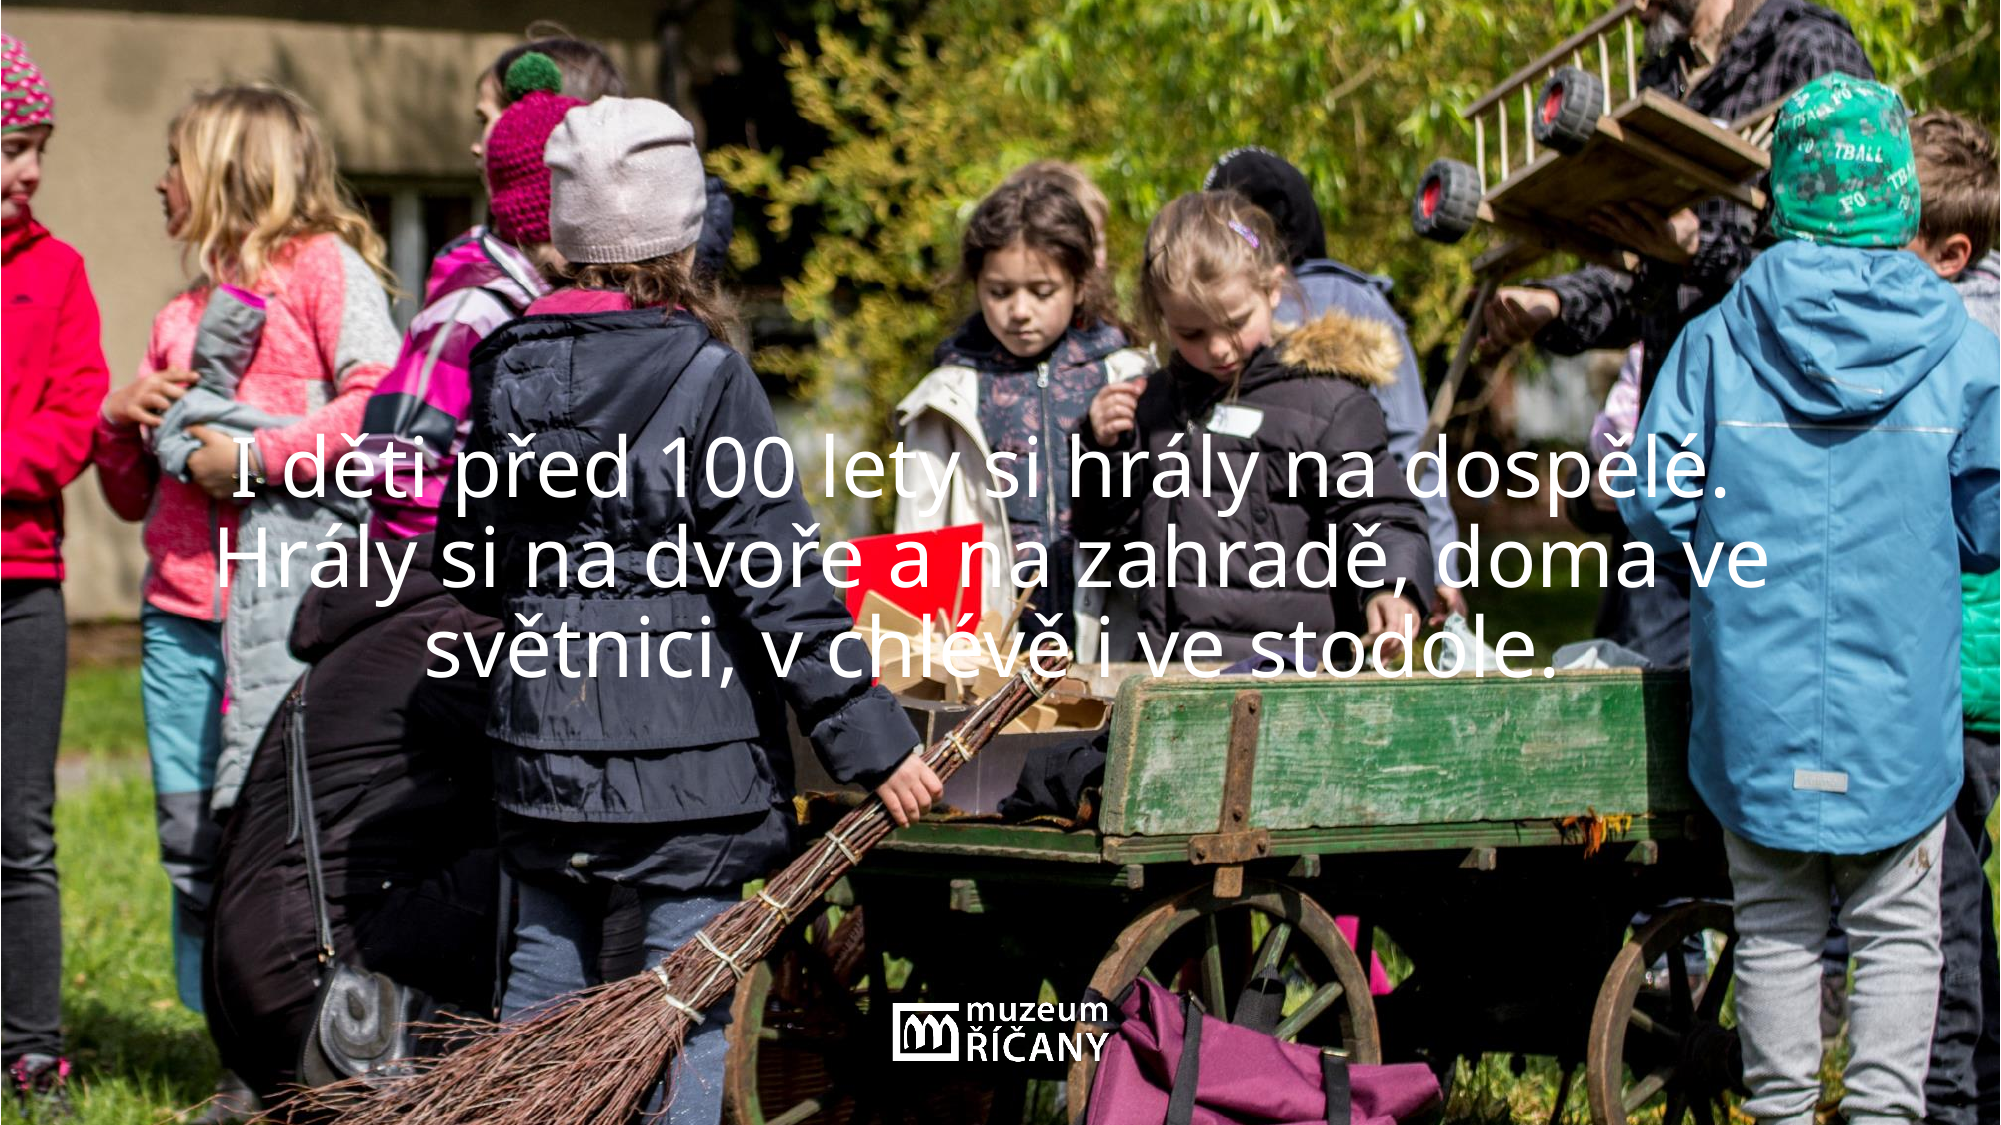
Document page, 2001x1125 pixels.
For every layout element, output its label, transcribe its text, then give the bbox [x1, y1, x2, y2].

title I děti před 100 lety si hrály na dospělé. Hrály si na dvoře a na zahradě, doma ve světnici, v chlévě i ve stodole. [124, 407, 1862, 715]
picture [1, 0, 2000, 1125]
